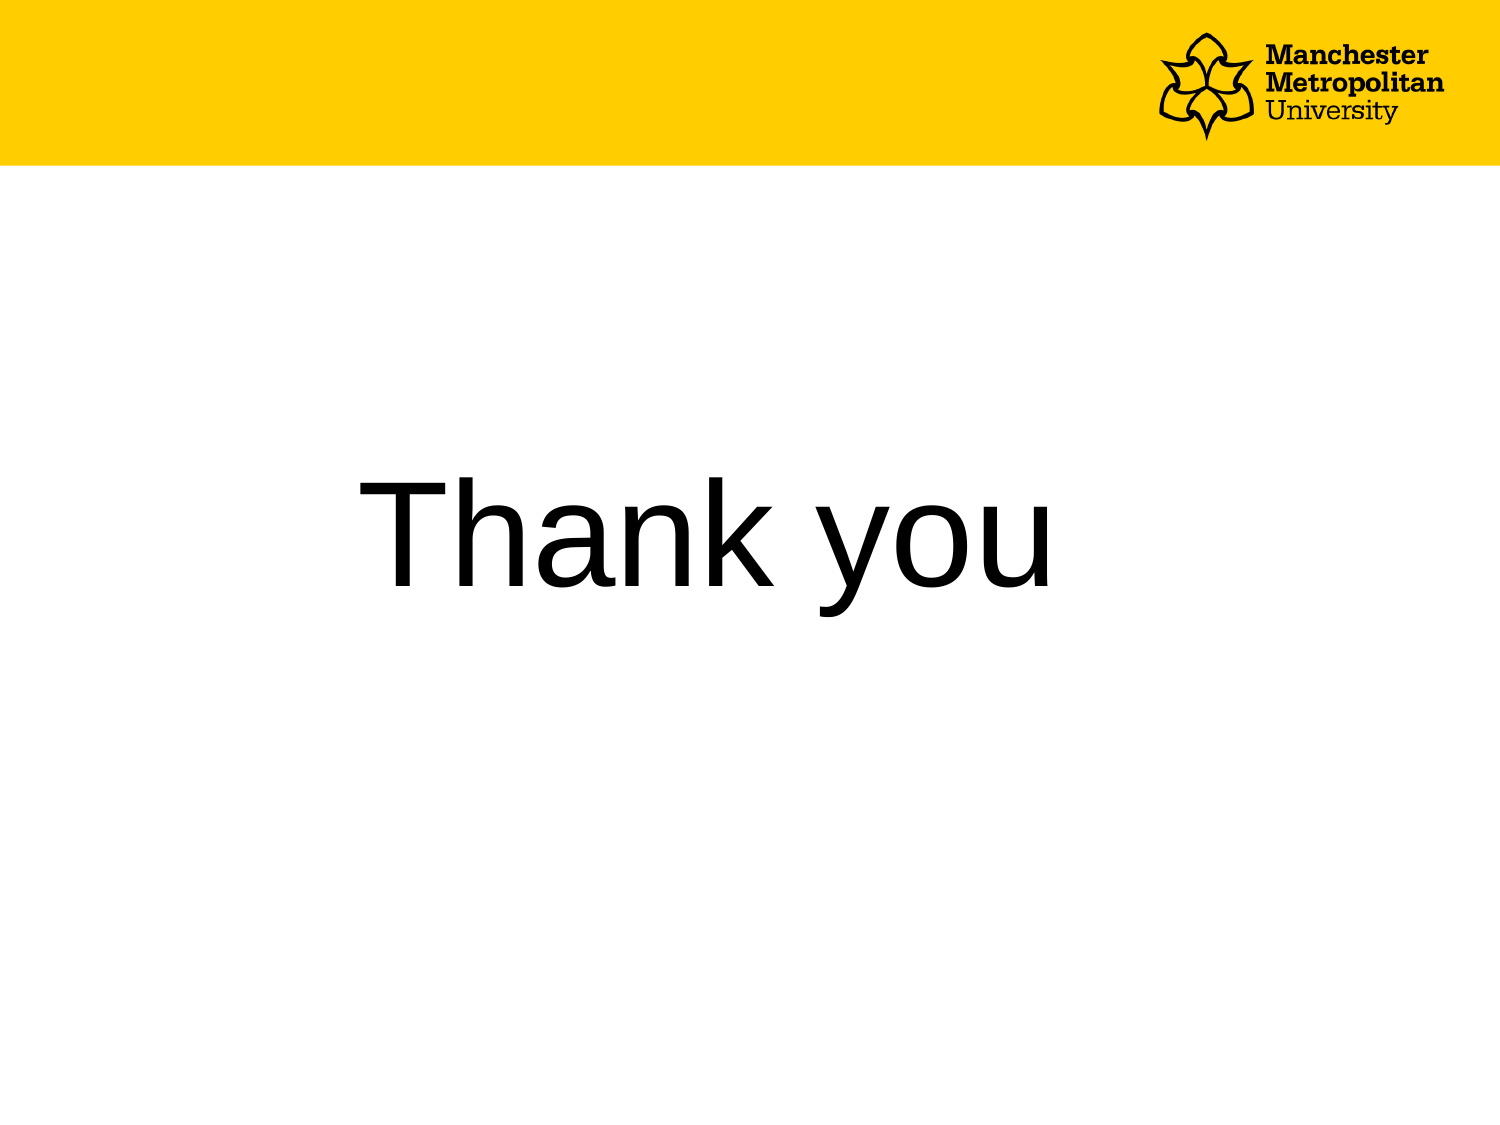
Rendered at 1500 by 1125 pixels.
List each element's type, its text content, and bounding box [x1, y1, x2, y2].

picture [1094, 0, 1500, 229]
list Thank you [342, 449, 1107, 676]
